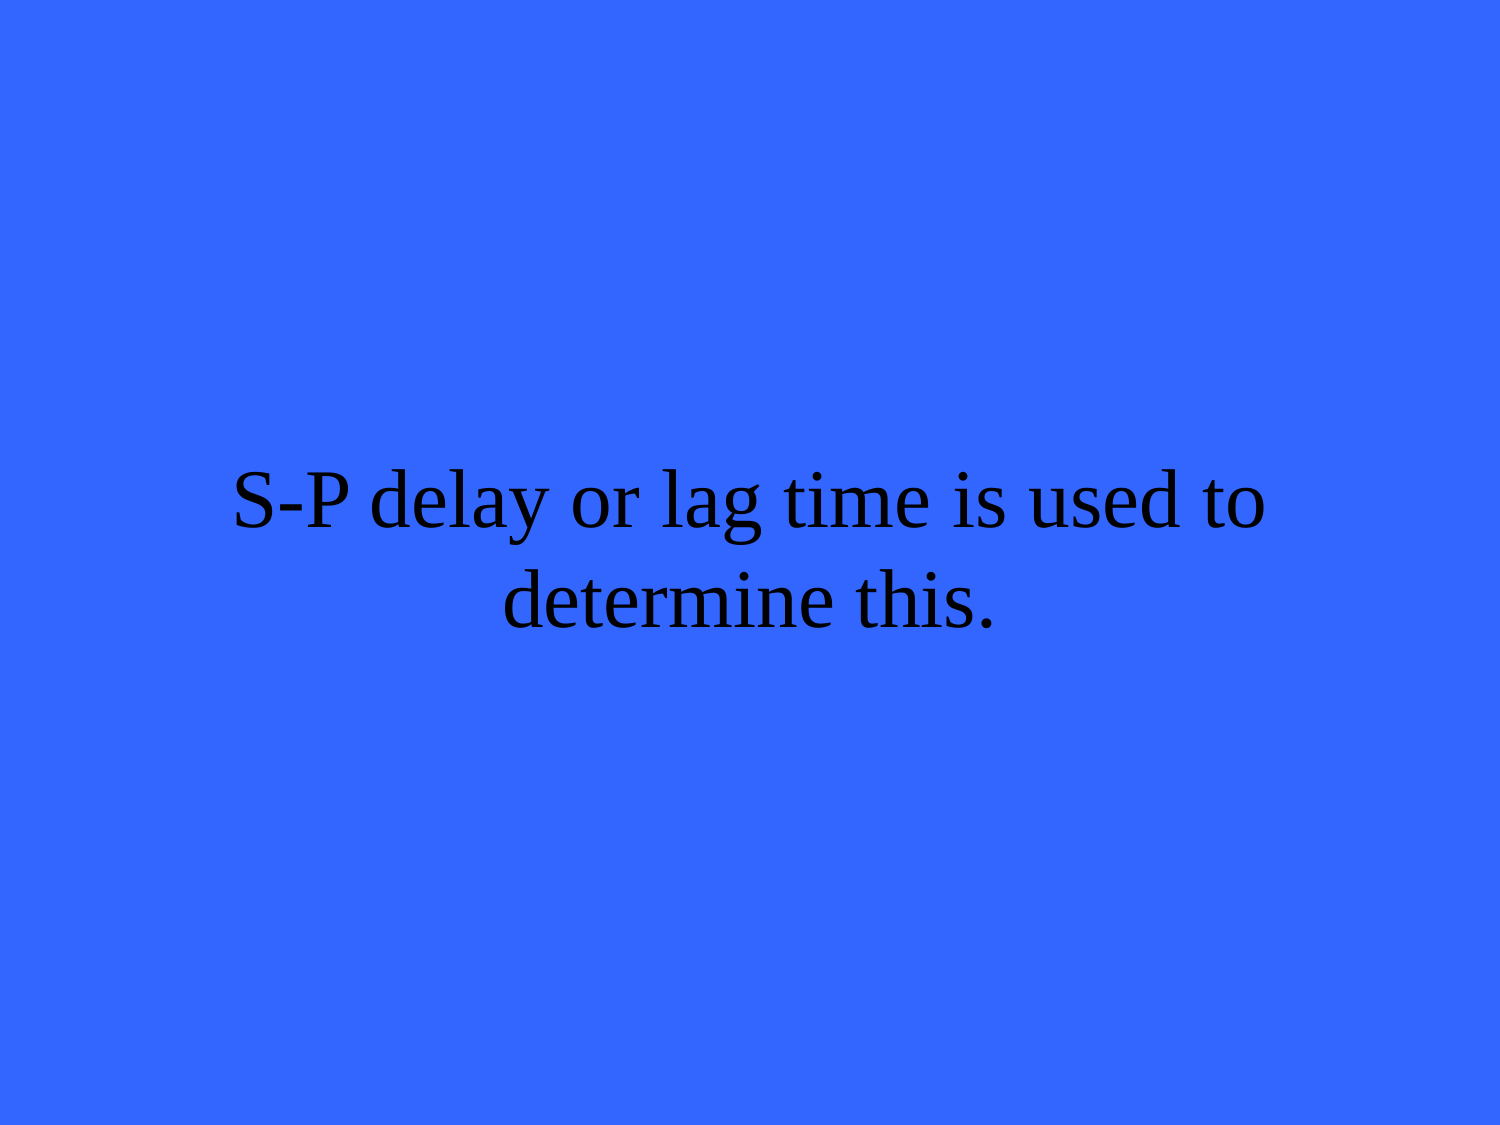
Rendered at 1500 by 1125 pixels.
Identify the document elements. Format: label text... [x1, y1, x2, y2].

title S-P delay or lag time is used to determine this. [112, 375, 1388, 713]
